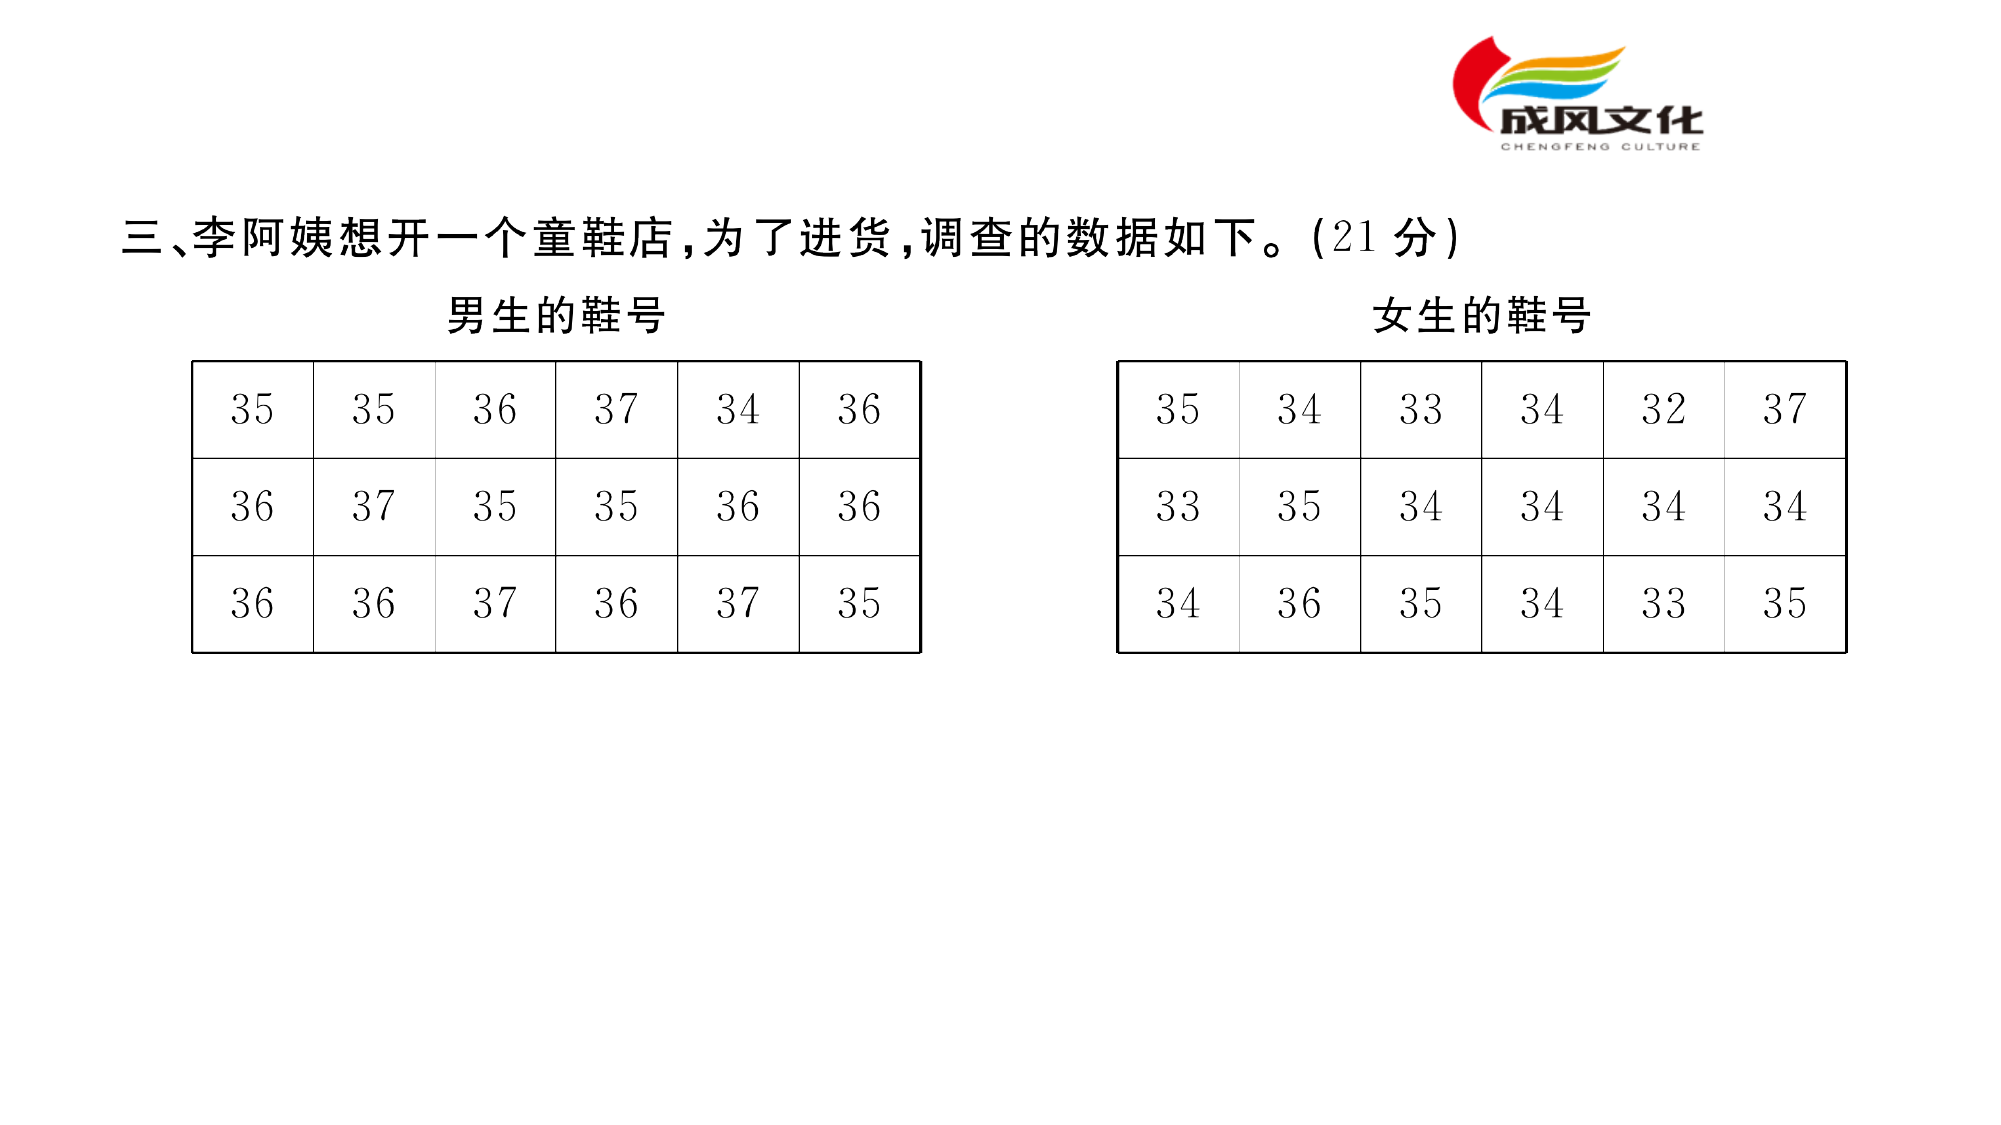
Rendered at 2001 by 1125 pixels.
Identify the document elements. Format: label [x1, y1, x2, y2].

picture [118, 30, 2000, 664]
